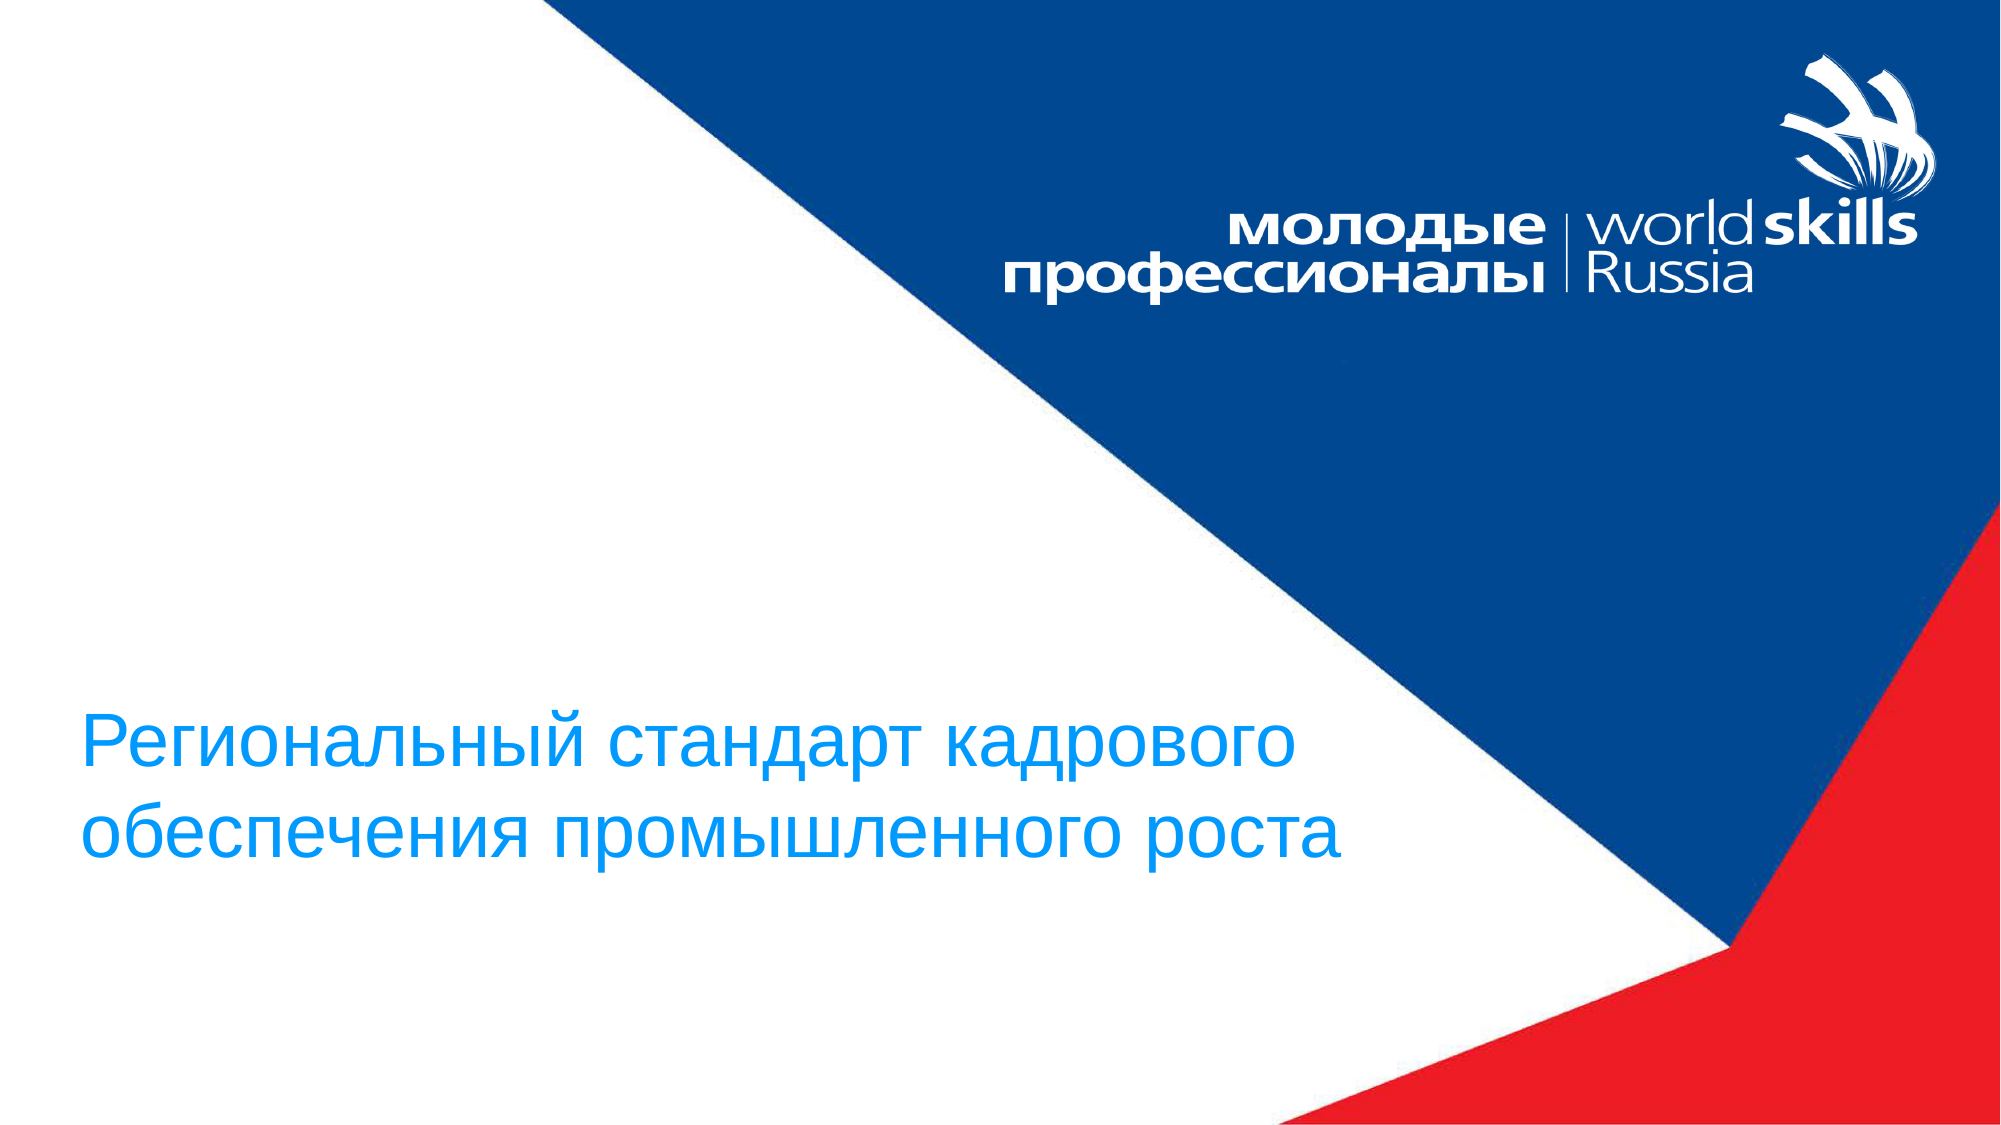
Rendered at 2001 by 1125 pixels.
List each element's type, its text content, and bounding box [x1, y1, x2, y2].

picture [0, 0, 2001, 1125]
text_box Региональный стандарт кадрового обеспечения промышленного роста [66, 684, 1419, 1125]
